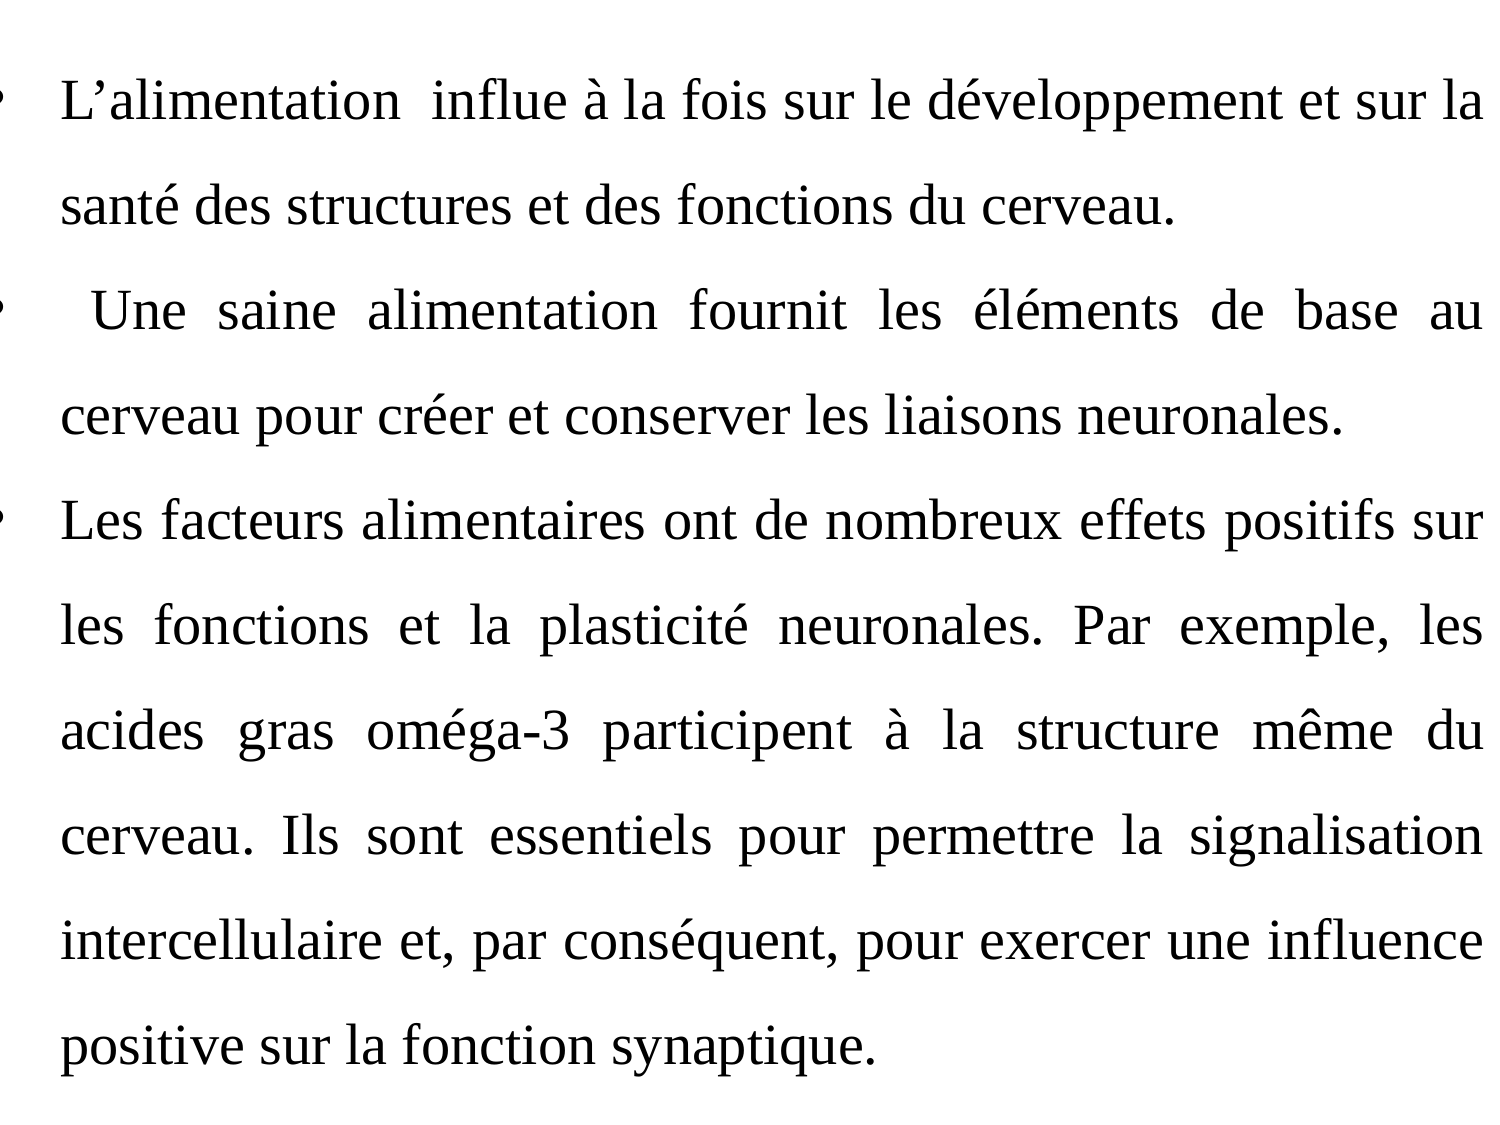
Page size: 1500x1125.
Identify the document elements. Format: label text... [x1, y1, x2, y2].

text_box L’alimentation influe à la fois sur le développement et sur la santé des structures et des fonctions du cerveau. Une saine alimentation fournit les éléments de base au cerveau pour créer et conserver les liaisons neuronales. Les facteurs alimentaires ont de nombreux effets positifs sur les fonctions et la plasticité neuronales. Par exemple, les acides gras oméga-3 participent à la structure même du cerveau. Ils sont essentiels pour permettre la signalisation intercellulaire et, par conséquent, pour exercer une influence positive sur la fonction synaptique. [0, 18, 1500, 1125]
